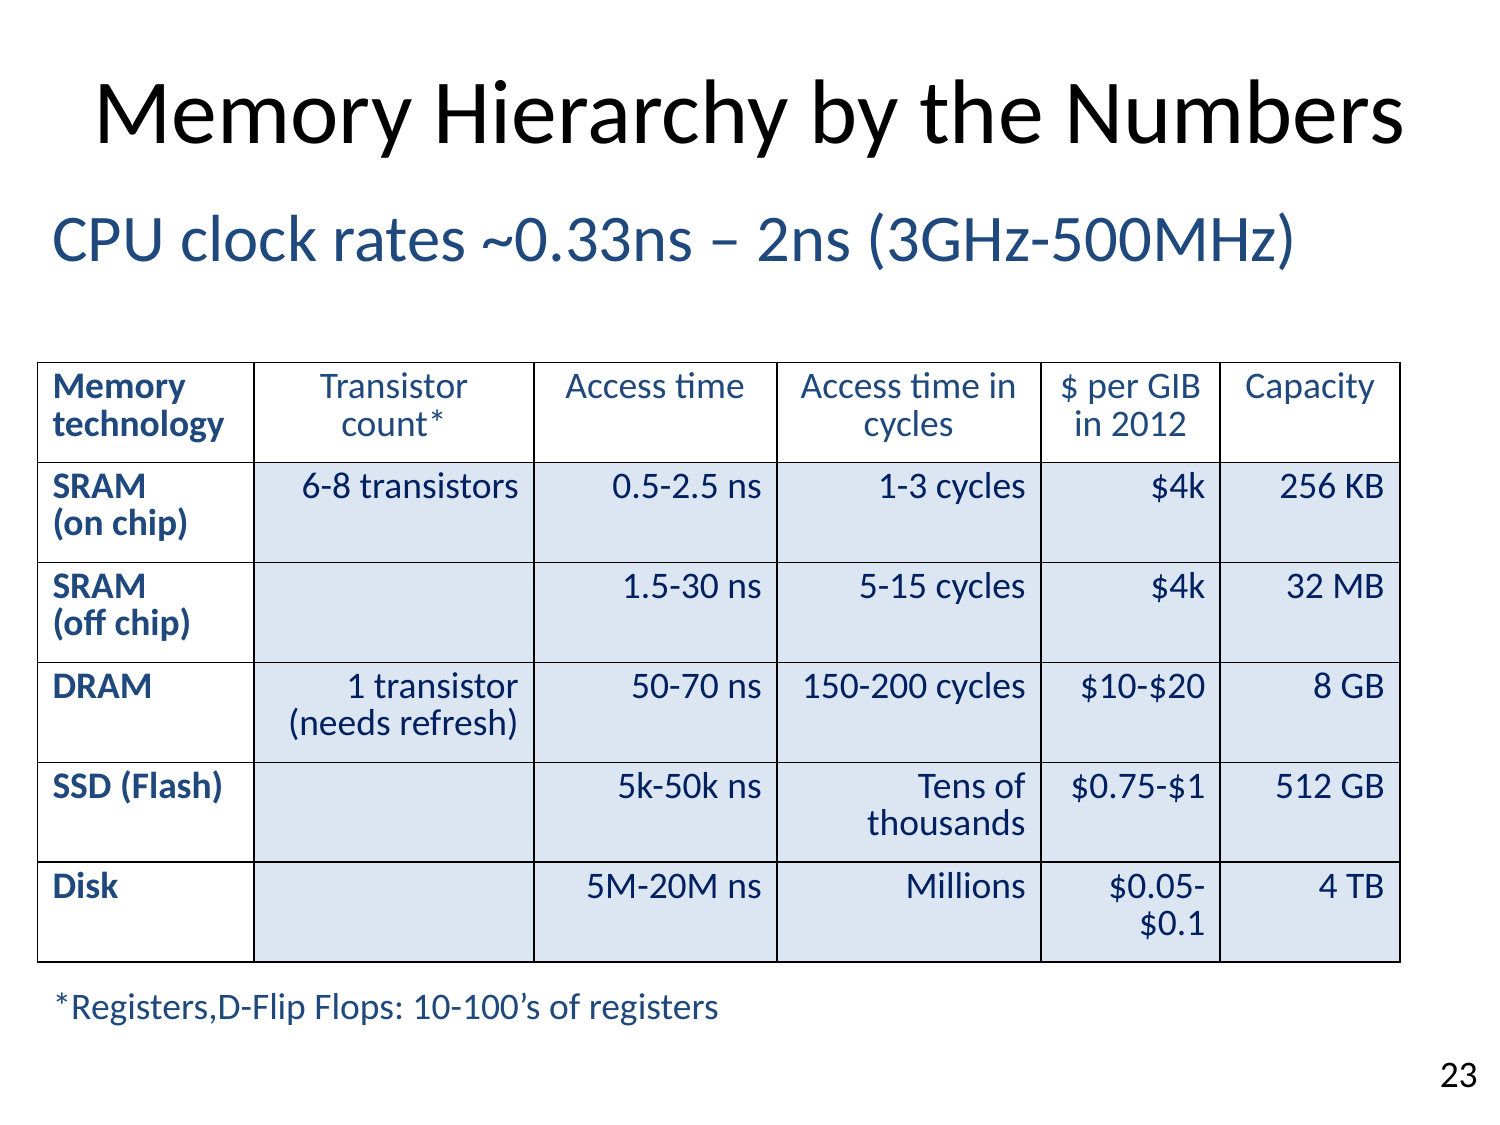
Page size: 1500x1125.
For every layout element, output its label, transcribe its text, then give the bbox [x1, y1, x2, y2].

table_cell $10-$20 [1042, 663, 1219, 762]
table_cell $0.75-$1 [1042, 763, 1219, 861]
table_cell 1-3 cycles [778, 463, 1040, 562]
table_cell 6-8 transistors [255, 463, 533, 562]
table_cell 50-70 ns [535, 663, 776, 762]
title Memory Hierarchy by the Numbers [75, 13, 1425, 187]
table_cell Tens of thousands [778, 763, 1040, 861]
table_cell SRAM (off chip) [38, 563, 253, 662]
table_cell [255, 863, 533, 961]
table_cell 150-200 cycles [778, 663, 1040, 762]
table_cell 1.5-30 ns [535, 563, 776, 662]
table_cell Disk [38, 863, 253, 961]
table_cell $4k [1042, 463, 1219, 562]
slide_number 23 [1142, 1042, 1493, 1103]
text_box CPU clock rates ~0.33ns – 2ns (3GHz-500MHz) *Registers,D-Flip Flops: 10-100’s of registers [37, 187, 1475, 1013]
table_cell SRAM (on chip) [38, 463, 253, 562]
table_header Access time [535, 363, 776, 462]
table_cell SSD (Flash) [38, 763, 253, 861]
table_cell 512 GB [1221, 763, 1399, 861]
table_cell 5k-50k ns [535, 763, 776, 861]
table_cell 8 GB [1221, 663, 1399, 762]
table_cell 5M-20M ns [535, 863, 776, 961]
table_cell 5-15 cycles [778, 563, 1040, 662]
table_cell Millions [778, 863, 1040, 961]
table_cell [255, 763, 533, 861]
table_header Capacity [1221, 363, 1399, 462]
table_cell $0.05-$0.1 [1042, 863, 1219, 961]
table_header Transistor count* [255, 363, 533, 462]
table_cell 4 TB [1221, 863, 1399, 961]
table_header Access time in cycles [778, 363, 1040, 462]
table_cell 256 KB [1221, 463, 1399, 562]
table_header $ per GIB in 2012 [1042, 363, 1219, 462]
table_cell $4k [1042, 563, 1219, 662]
table_cell [255, 563, 533, 662]
table_cell 32 MB [1221, 563, 1399, 662]
table_cell DRAM [38, 663, 253, 762]
table_header Memory technology [38, 363, 253, 462]
table_cell 1 transistor (needs refresh) [255, 663, 533, 762]
table_cell 0.5-2.5 ns [535, 463, 776, 562]
